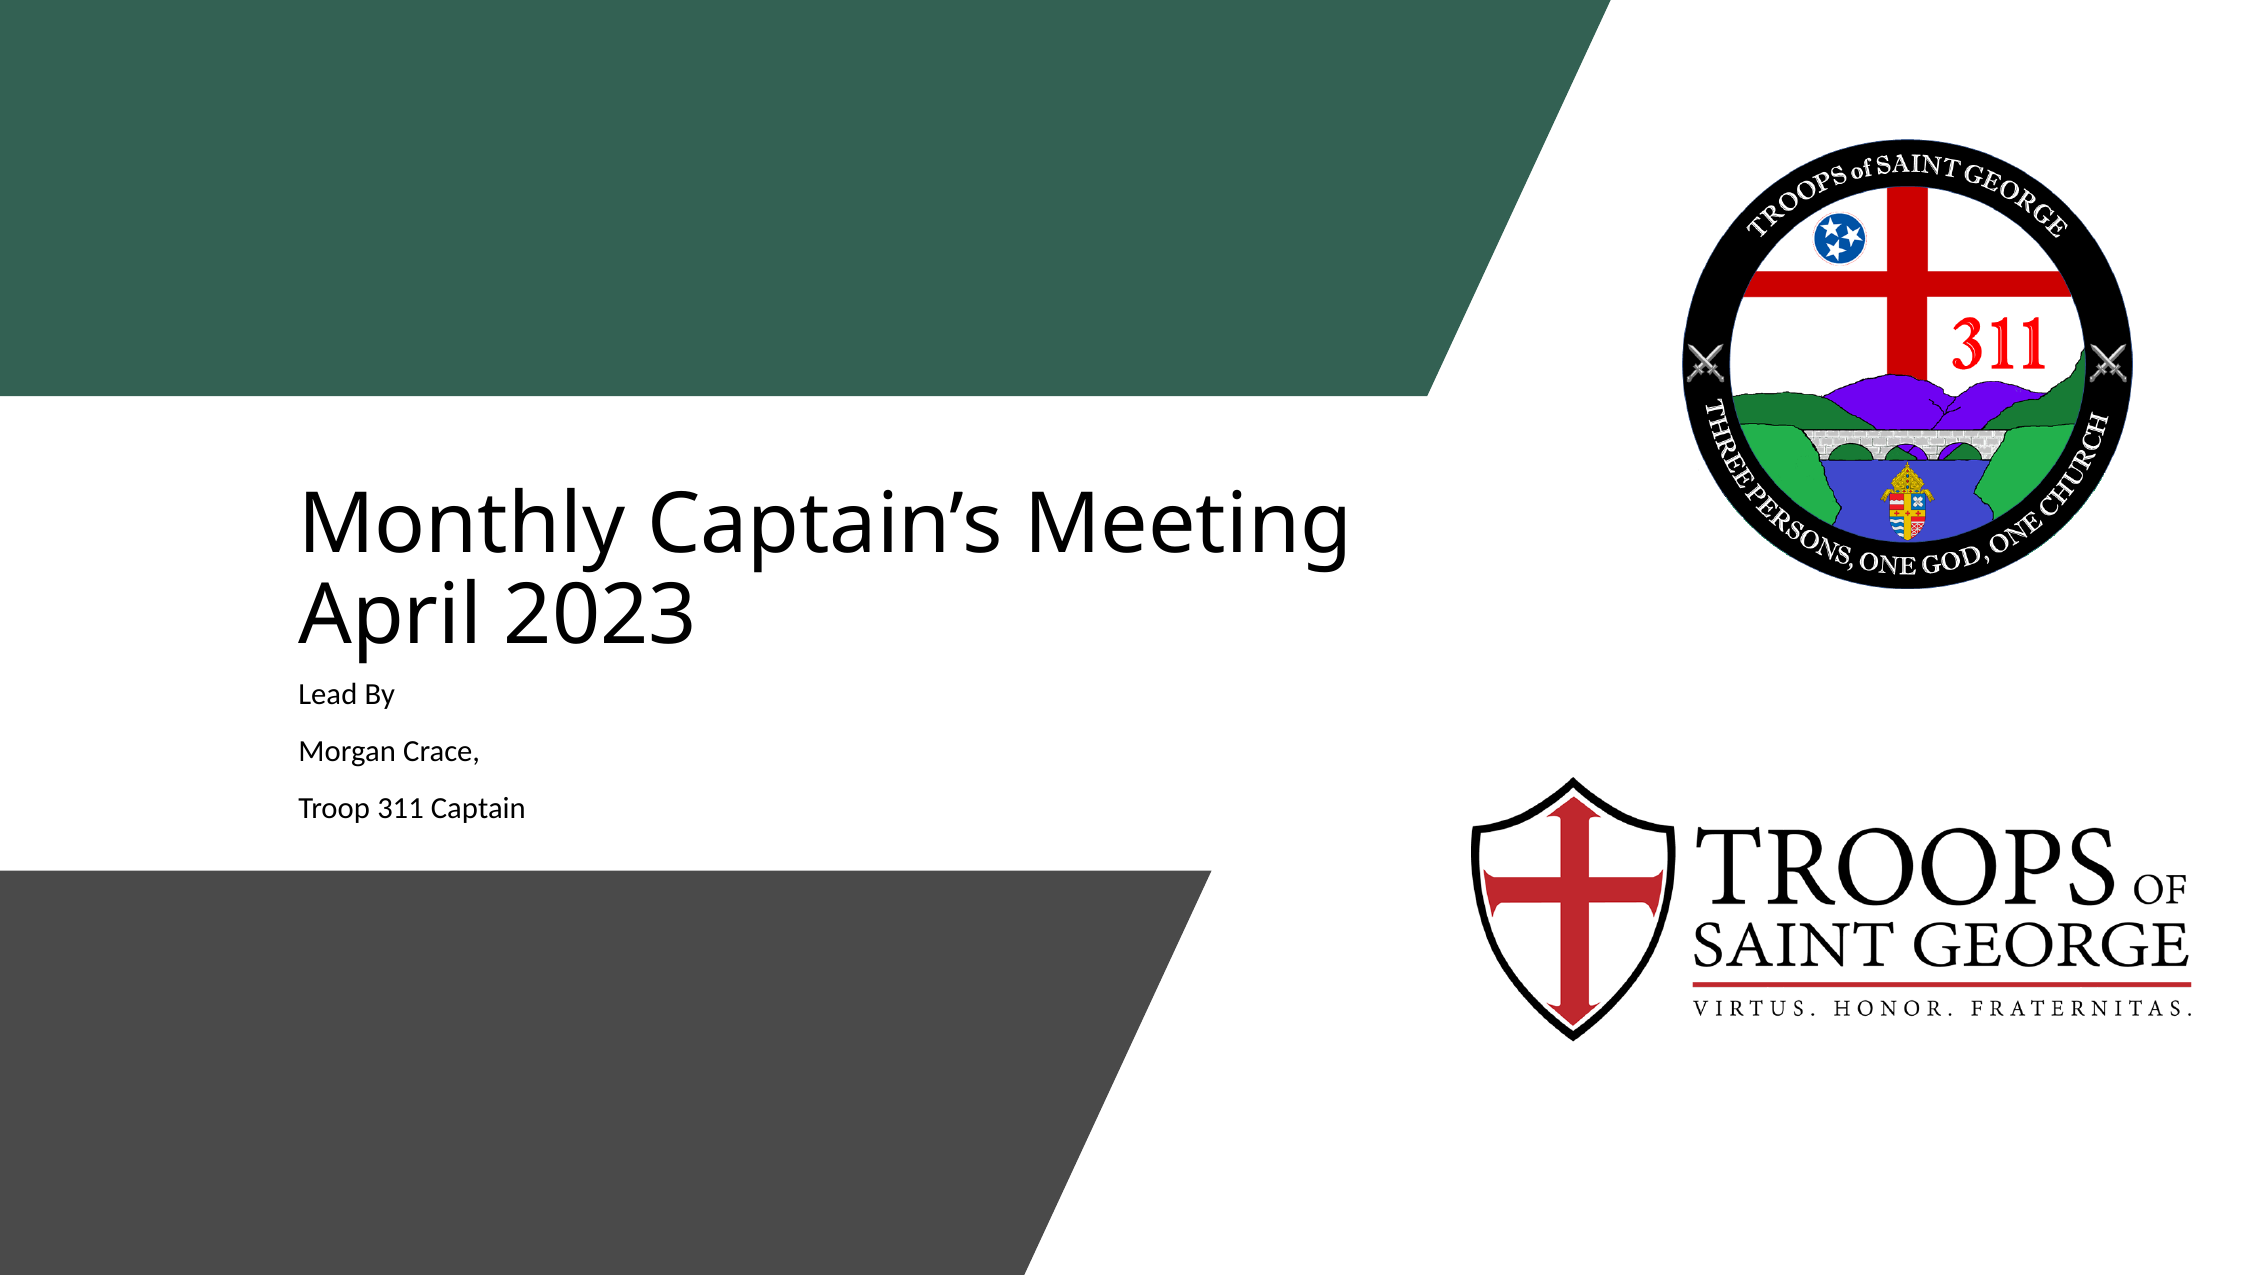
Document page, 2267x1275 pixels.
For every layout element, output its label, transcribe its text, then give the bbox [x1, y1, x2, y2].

text_box [0, 0, 1612, 398]
picture [1455, 765, 2207, 1058]
picture [1665, 119, 2152, 608]
subtitle Lead By Morgan Crace, Troop 311 Captain [283, 670, 1386, 841]
text_box [0, 869, 1214, 1275]
title Monthly Captain’s Meeting April 2023 [283, 417, 1476, 670]
